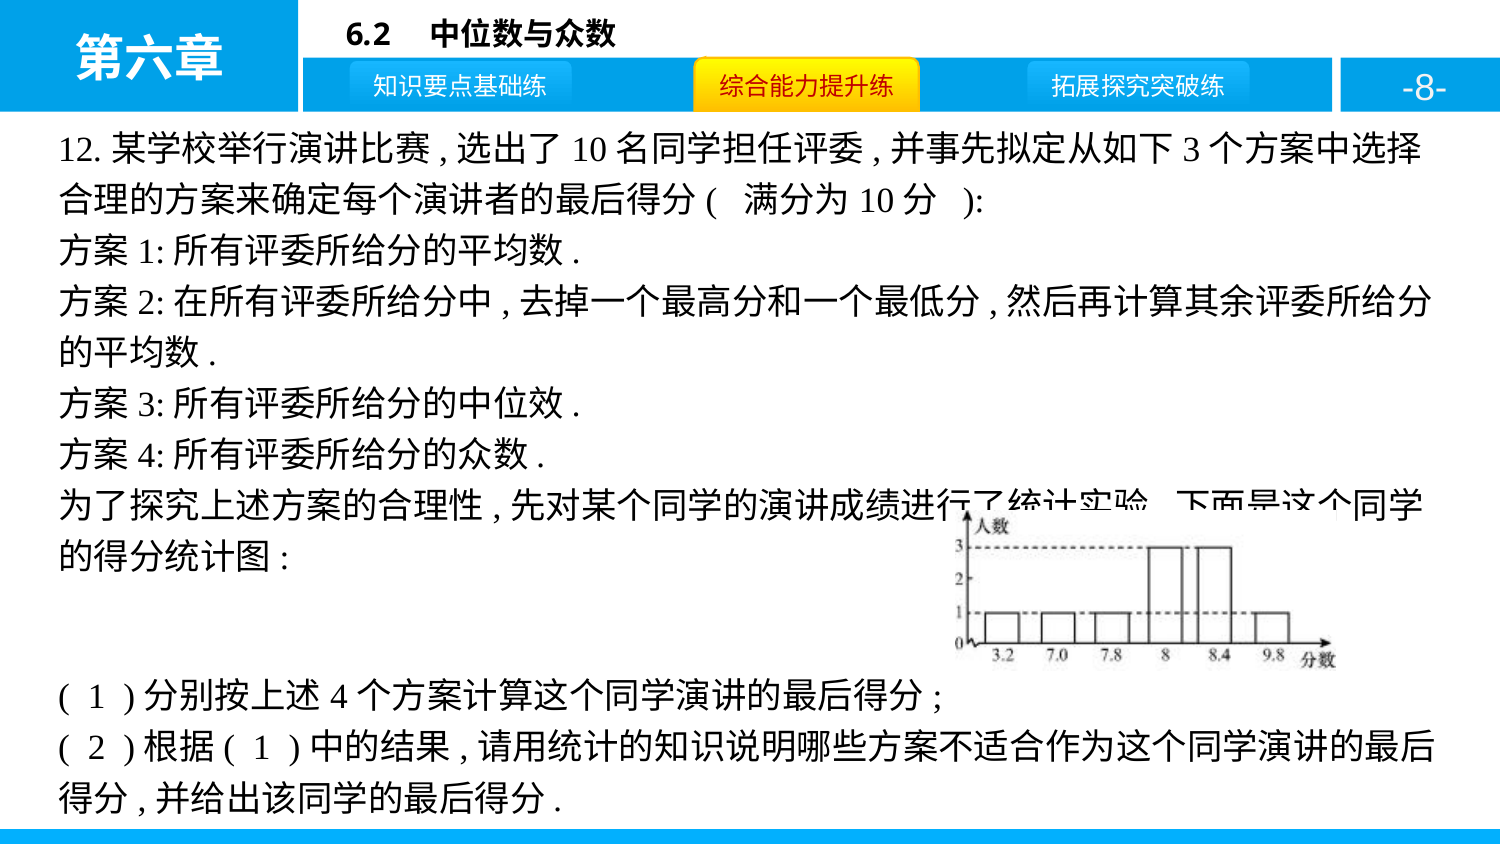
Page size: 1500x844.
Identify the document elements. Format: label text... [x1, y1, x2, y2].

text_box ( 1 )分别按上述4个方案计算这个同学演讲的最后得分; ( 2 )根据( 1 )中的结果,请用统计的知识说明哪些方案不适合作为这个同学演讲的最后得分,并给出该同学的最后得分. [46, 659, 1454, 824]
text_box 12.某学校举行演讲比赛,选出了10名同学担任评委,并事先拟定从如下3个方案中选择合理的方案来确定每个演讲者的最后得分( 满分为10分 ): 方案1:所有评委所给分的平均数. 方案2:在所有评委所给分中,去掉一个最高分和一个最低分,然后再计算其余评委所给分的平均数. 方案3:所有评委所给分的中位效. 方案4:所有评委所给分的众数. 为了探究上述方案的合理性,先对某个同学的演讲成绩进行了统计实验.下面是这个同学的得分统计图: [46, 111, 1454, 583]
picture [955, 510, 1336, 671]
